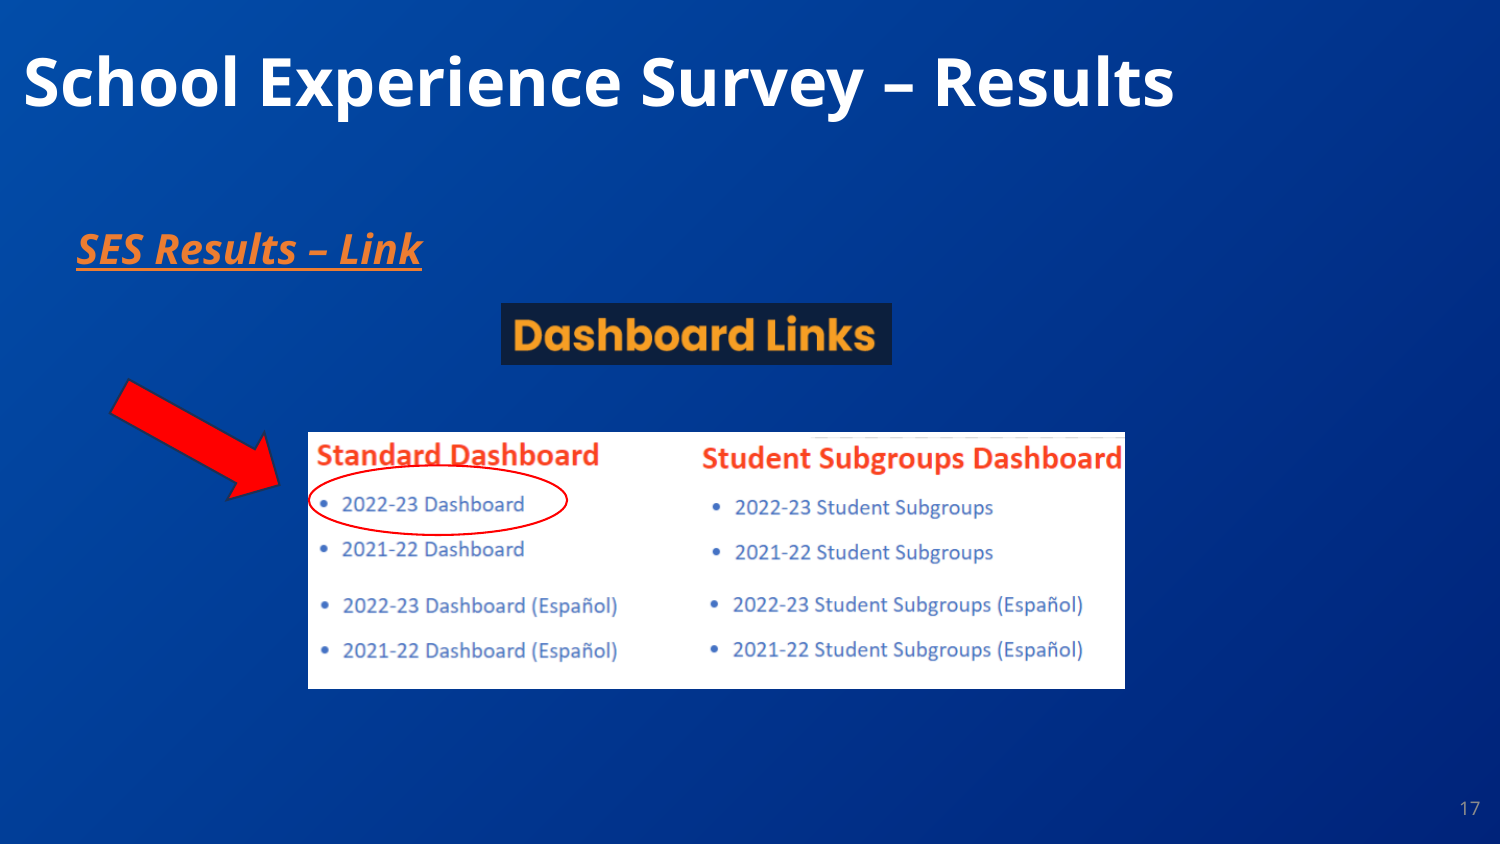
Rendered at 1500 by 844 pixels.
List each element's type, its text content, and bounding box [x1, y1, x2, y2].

slide_number 17 [1439, 777, 1500, 842]
text_box [108, 377, 281, 502]
picture [308, 432, 1125, 689]
title School Experience Survey – Results [8, 21, 1492, 148]
text_box SES Results – Link [0, 223, 1253, 319]
picture [501, 303, 892, 365]
